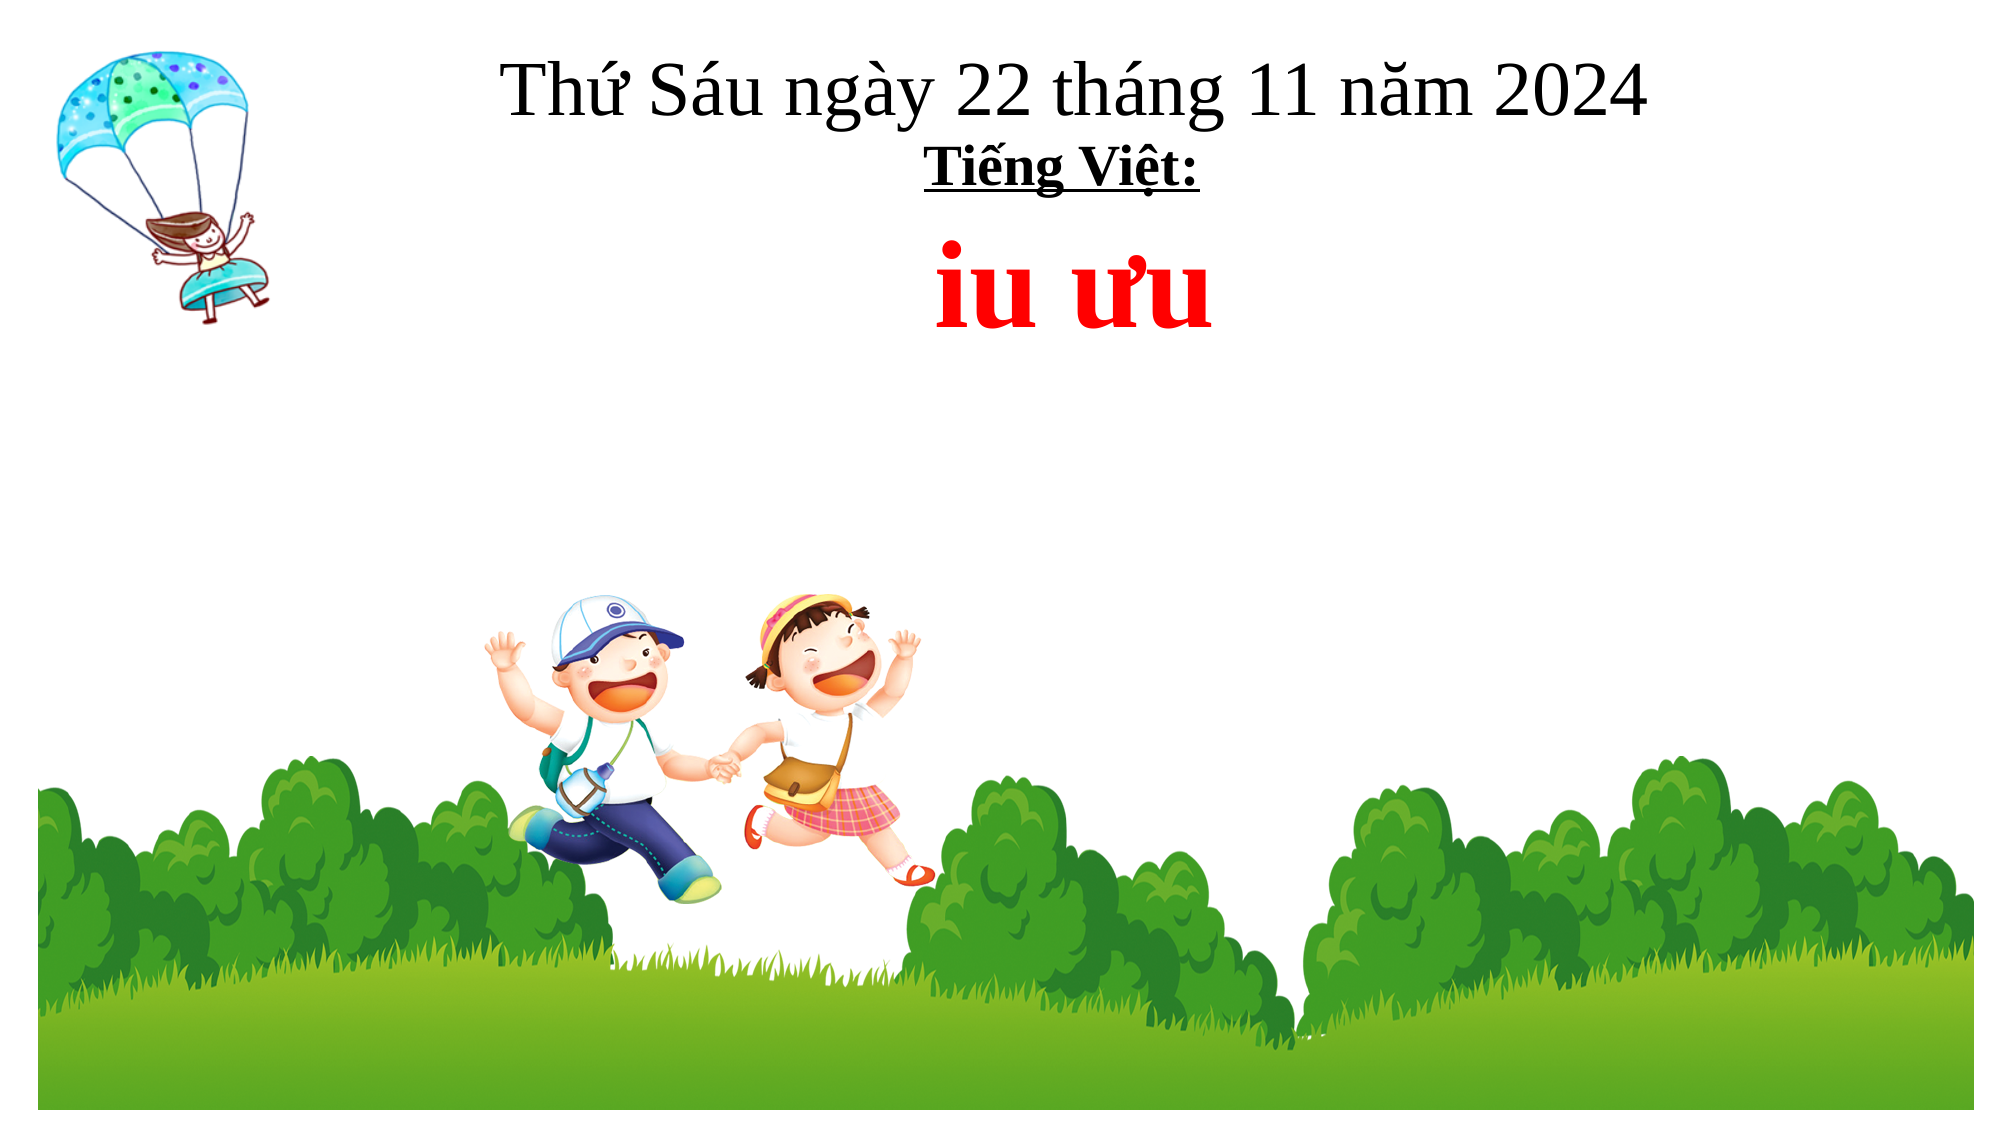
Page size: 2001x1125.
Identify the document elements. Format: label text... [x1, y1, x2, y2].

picture [38, 572, 1974, 1111]
text_box Thứ Sáu ngày 22 tháng 11 năm 2024 [389, 30, 1760, 139]
text_box Tiếng Việt: [760, 119, 1363, 195]
picture [0, 0, 355, 374]
text_box iu ưu [355, 195, 1893, 361]
